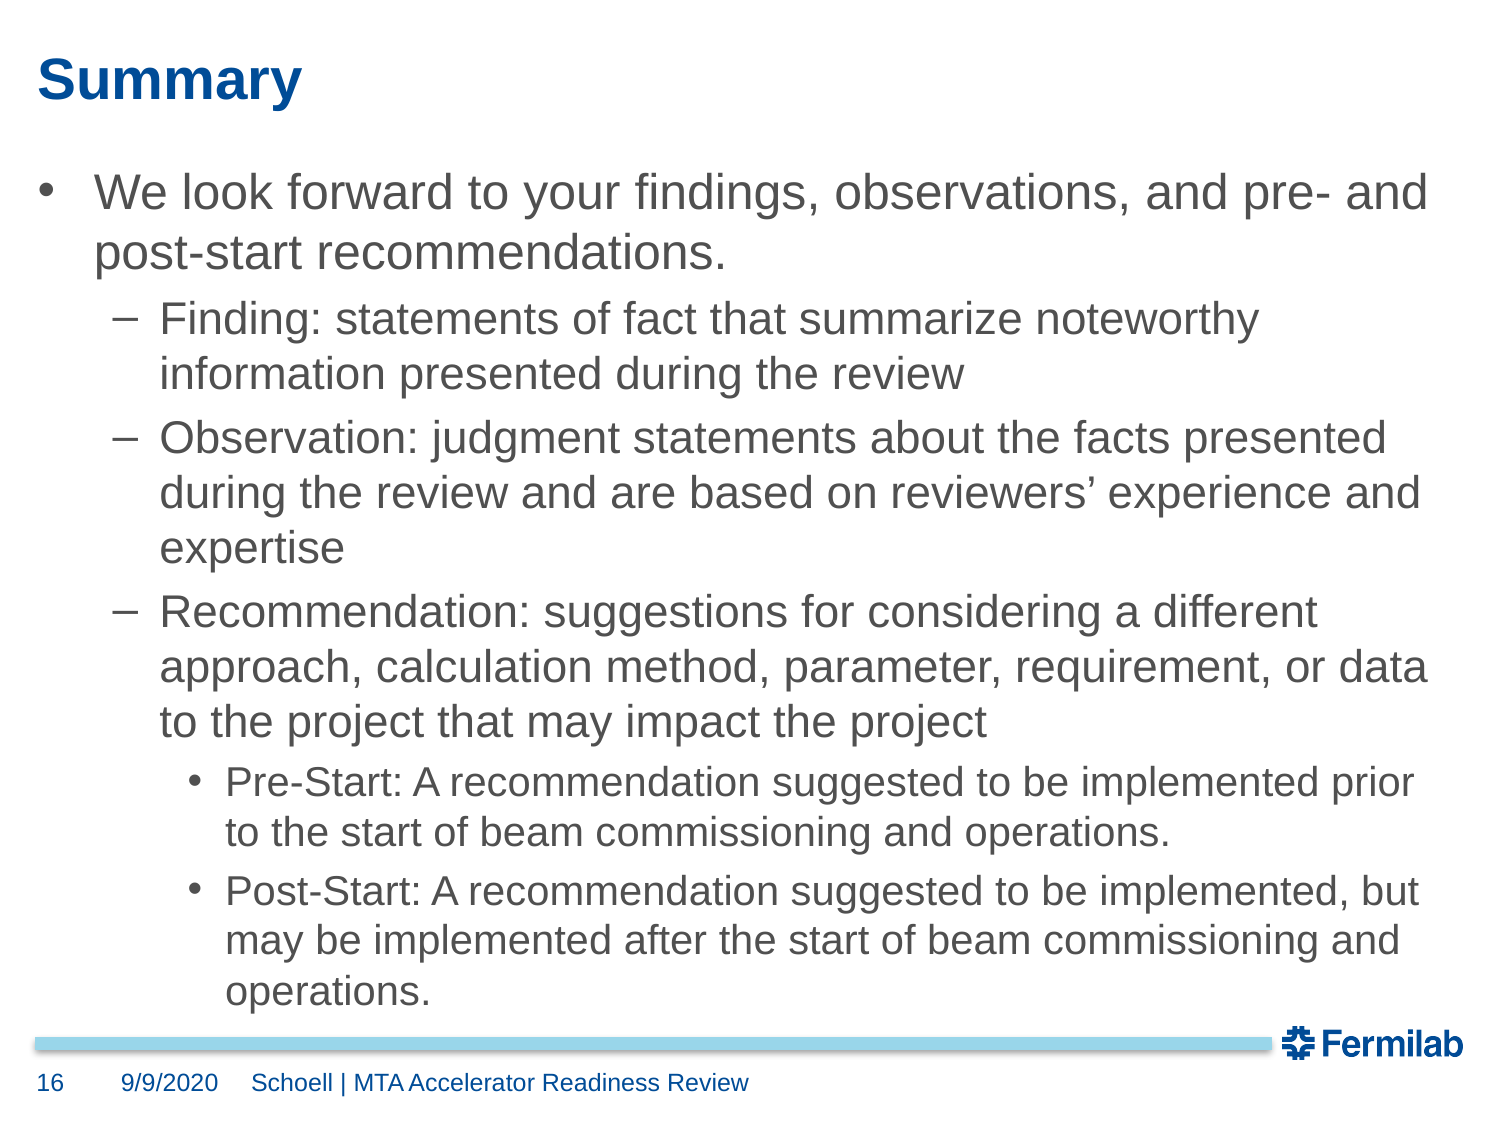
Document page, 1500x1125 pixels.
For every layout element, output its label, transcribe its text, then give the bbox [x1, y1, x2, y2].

footer Schoell | MTA Accelerator Readiness Review [251, 1066, 1279, 1107]
slide_number 16 [36, 1066, 105, 1106]
list We look forward to your findings, observations, and pre- and post-start recommendations. Finding: statements of fact that summarize noteworthy information presented during the review Observation: judgment statements about the facts presented during the review and are based on reviewers’ experience and expertise Recommendation: suggestions for considering a different approach, calculation method, parameter, requirement, or data to the project that may impact the project Pre-Start: A recommendation suggested to be implemented prior to the start of beam commissioning and operations. Post-Start: A recommendation suggested to be implemented, but may be implemented after the start of beam commissioning and operations. [37, 159, 1461, 990]
title Summary [37, 41, 1463, 112]
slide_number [120, 1066, 232, 1107]
picture [1282, 1026, 1463, 1060]
